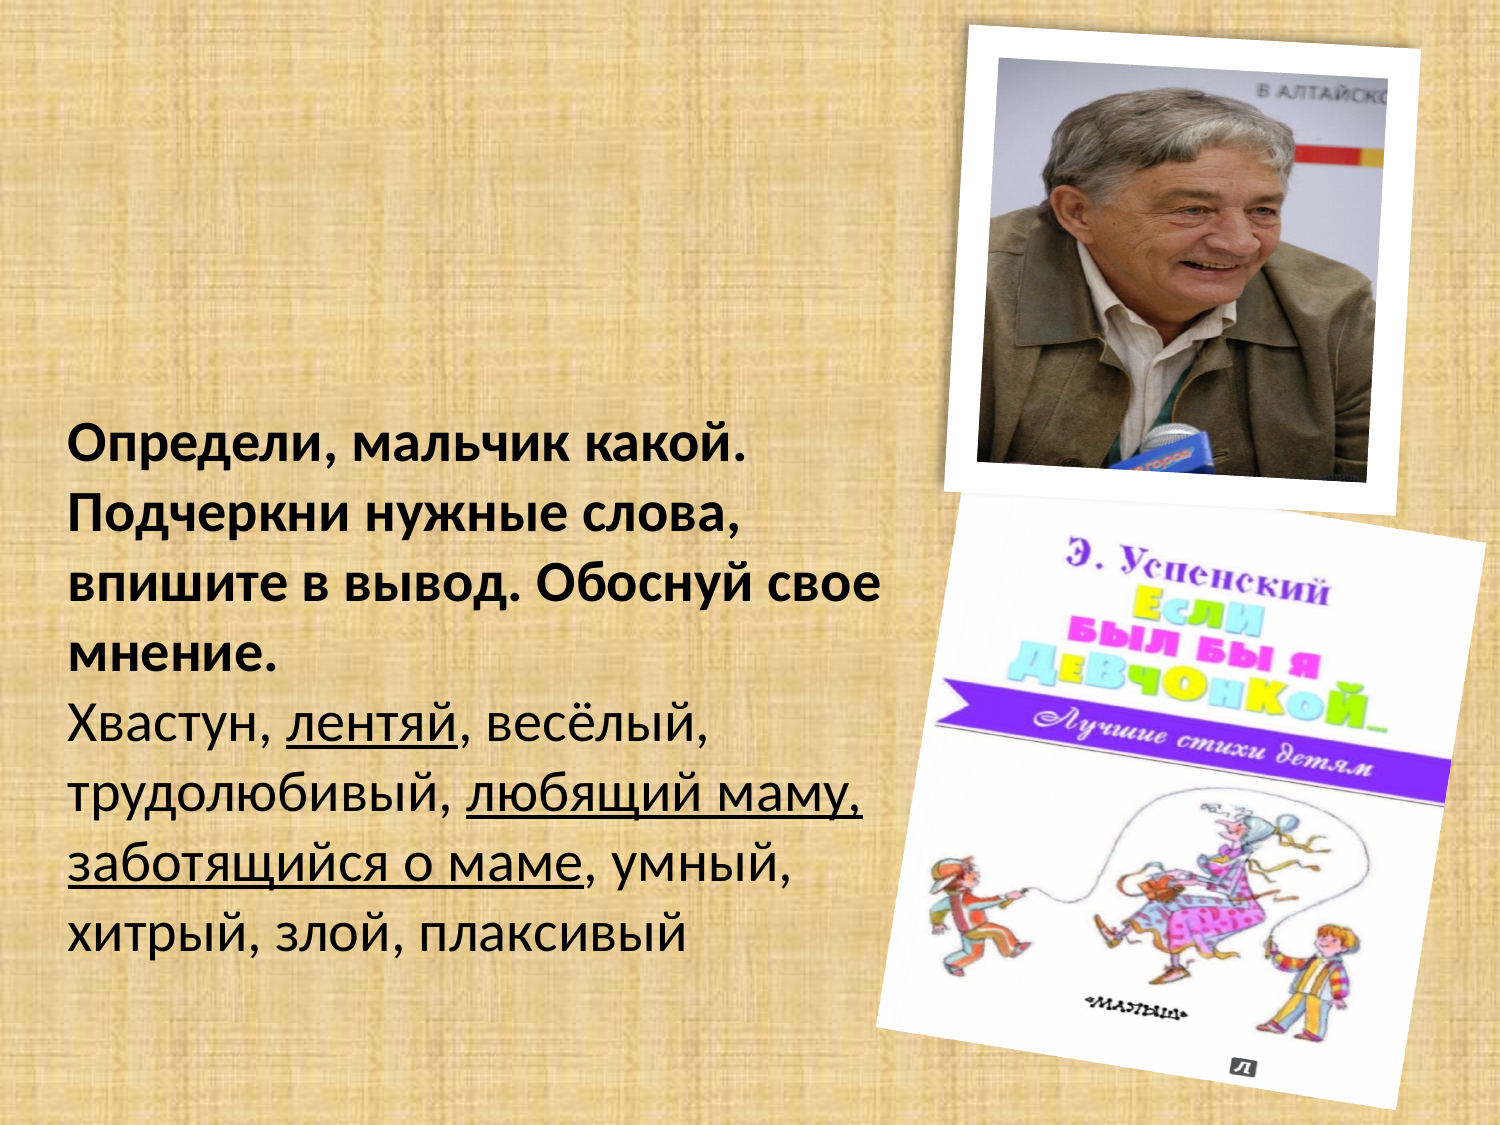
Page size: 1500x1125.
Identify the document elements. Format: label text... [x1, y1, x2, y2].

text_box Определи, мальчик какой. Подчеркни нужные слова, впишите в вывод. Обоснуй свое мнение. Хвастун, лентяй, весёлый, трудолюбивый, любящий маму, заботящийся о маме, умный, хитрый, злой, плаксивый [53, 395, 916, 971]
picture [0, 0, 1500, 1125]
